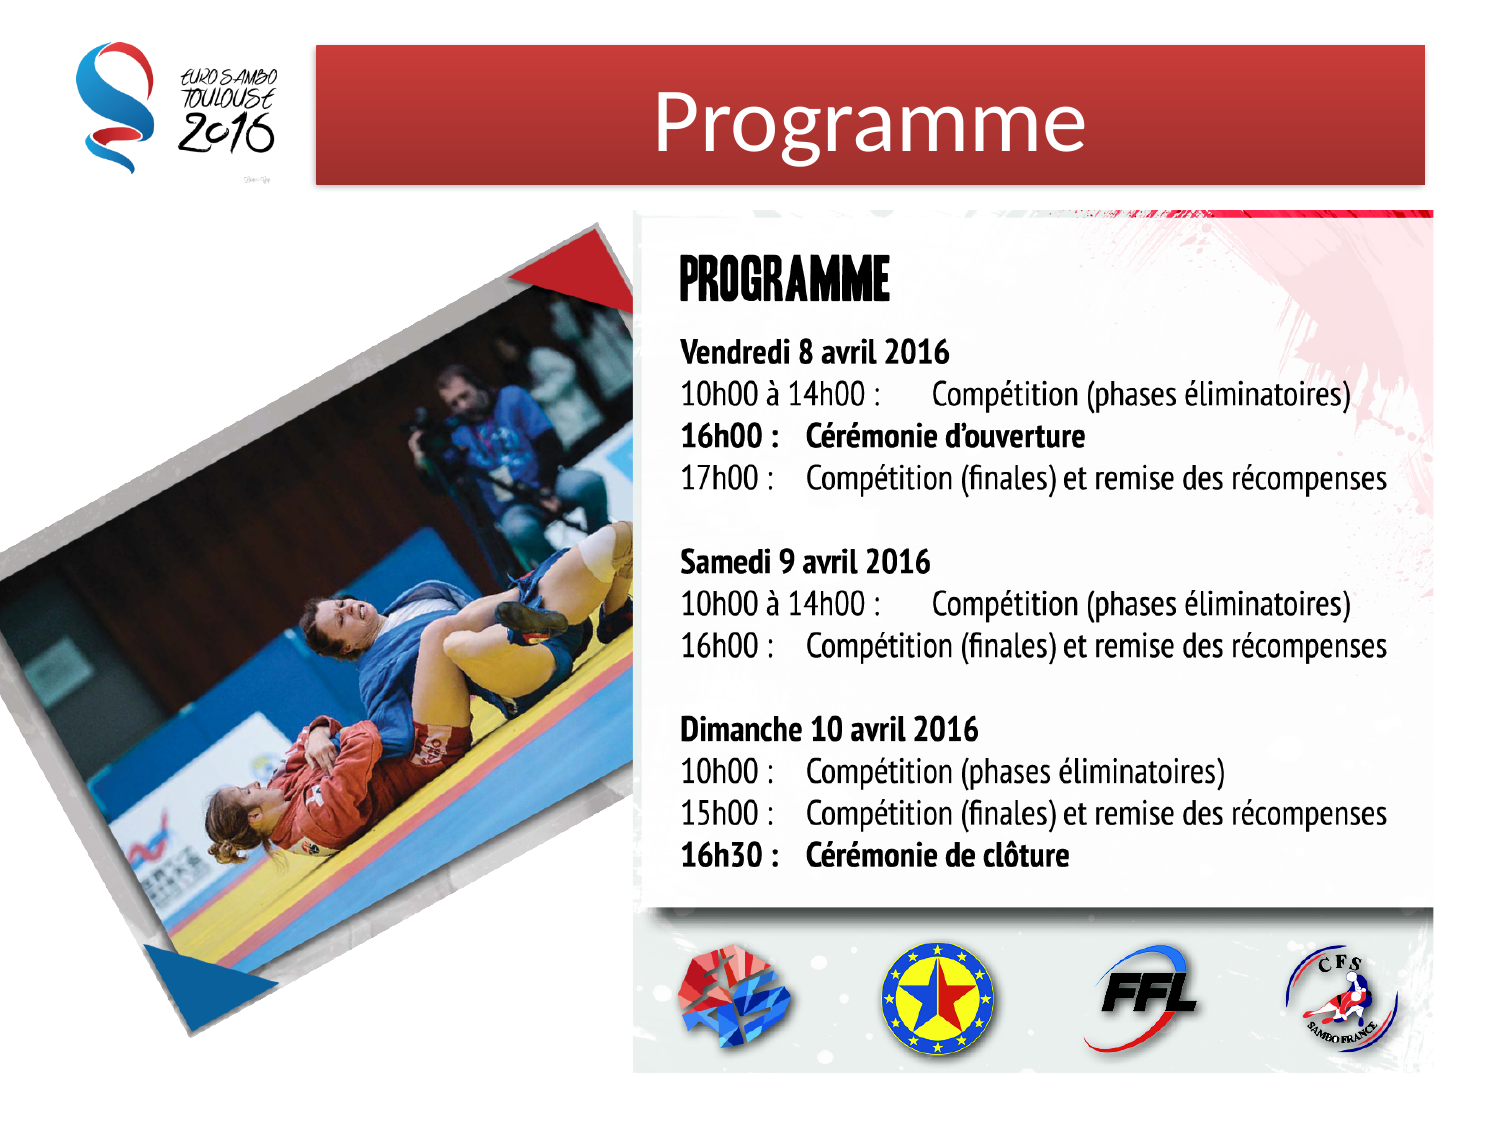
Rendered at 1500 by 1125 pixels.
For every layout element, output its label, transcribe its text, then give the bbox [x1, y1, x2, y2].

title Programme [316, 45, 1425, 185]
picture [76, 42, 277, 185]
picture [0, 210, 1434, 1074]
